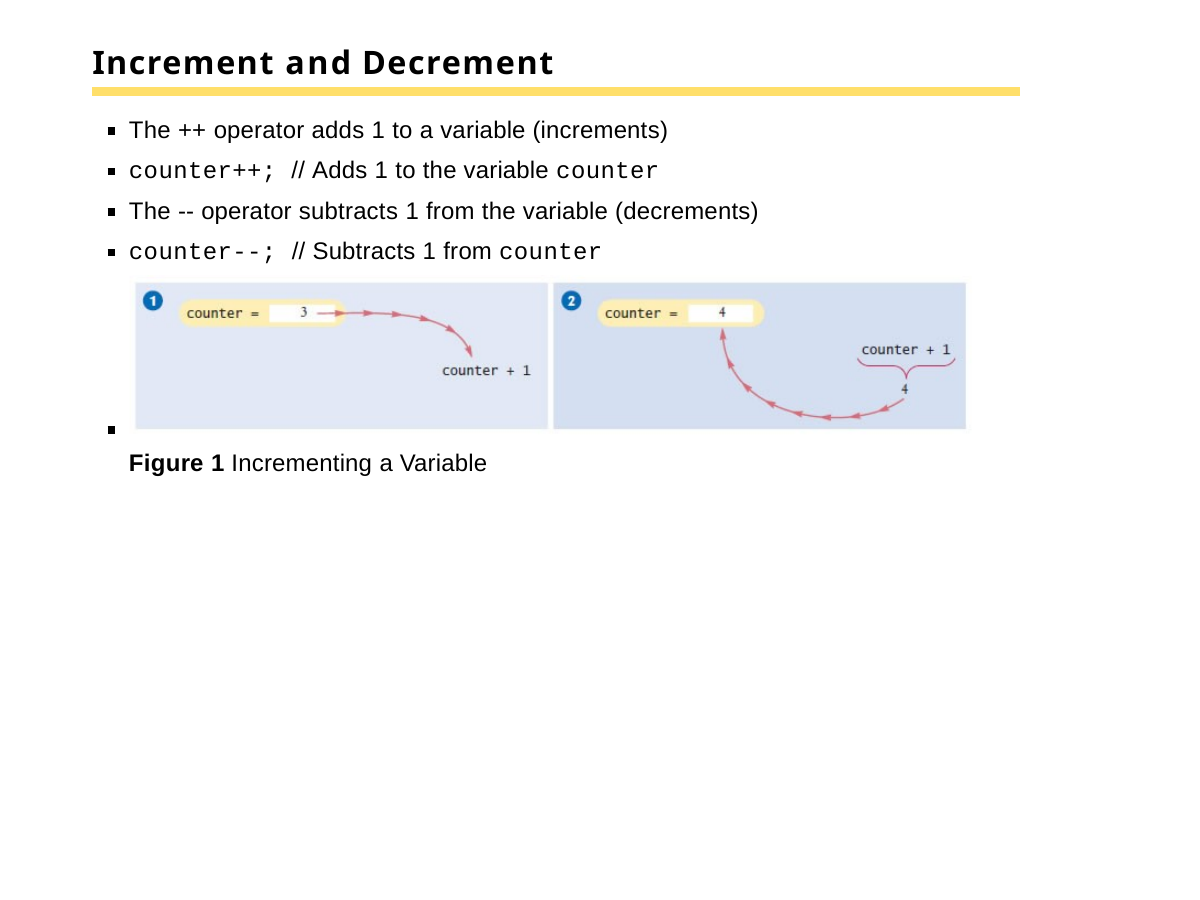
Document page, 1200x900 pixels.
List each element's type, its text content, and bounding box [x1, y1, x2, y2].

text_box The ++ operator adds 1 to a variable (increments) counter++; // Adds 1 to the variable counter The -- operator subtracts 1 from the variable (decrements) counter--; // Subtracts 1 from counter [126, 114, 763, 265]
title Increment and Decrement [90, 42, 1110, 193]
text_box [129, 275, 977, 438]
text_box Figure 1 Incrementing a Variable [126, 447, 493, 477]
